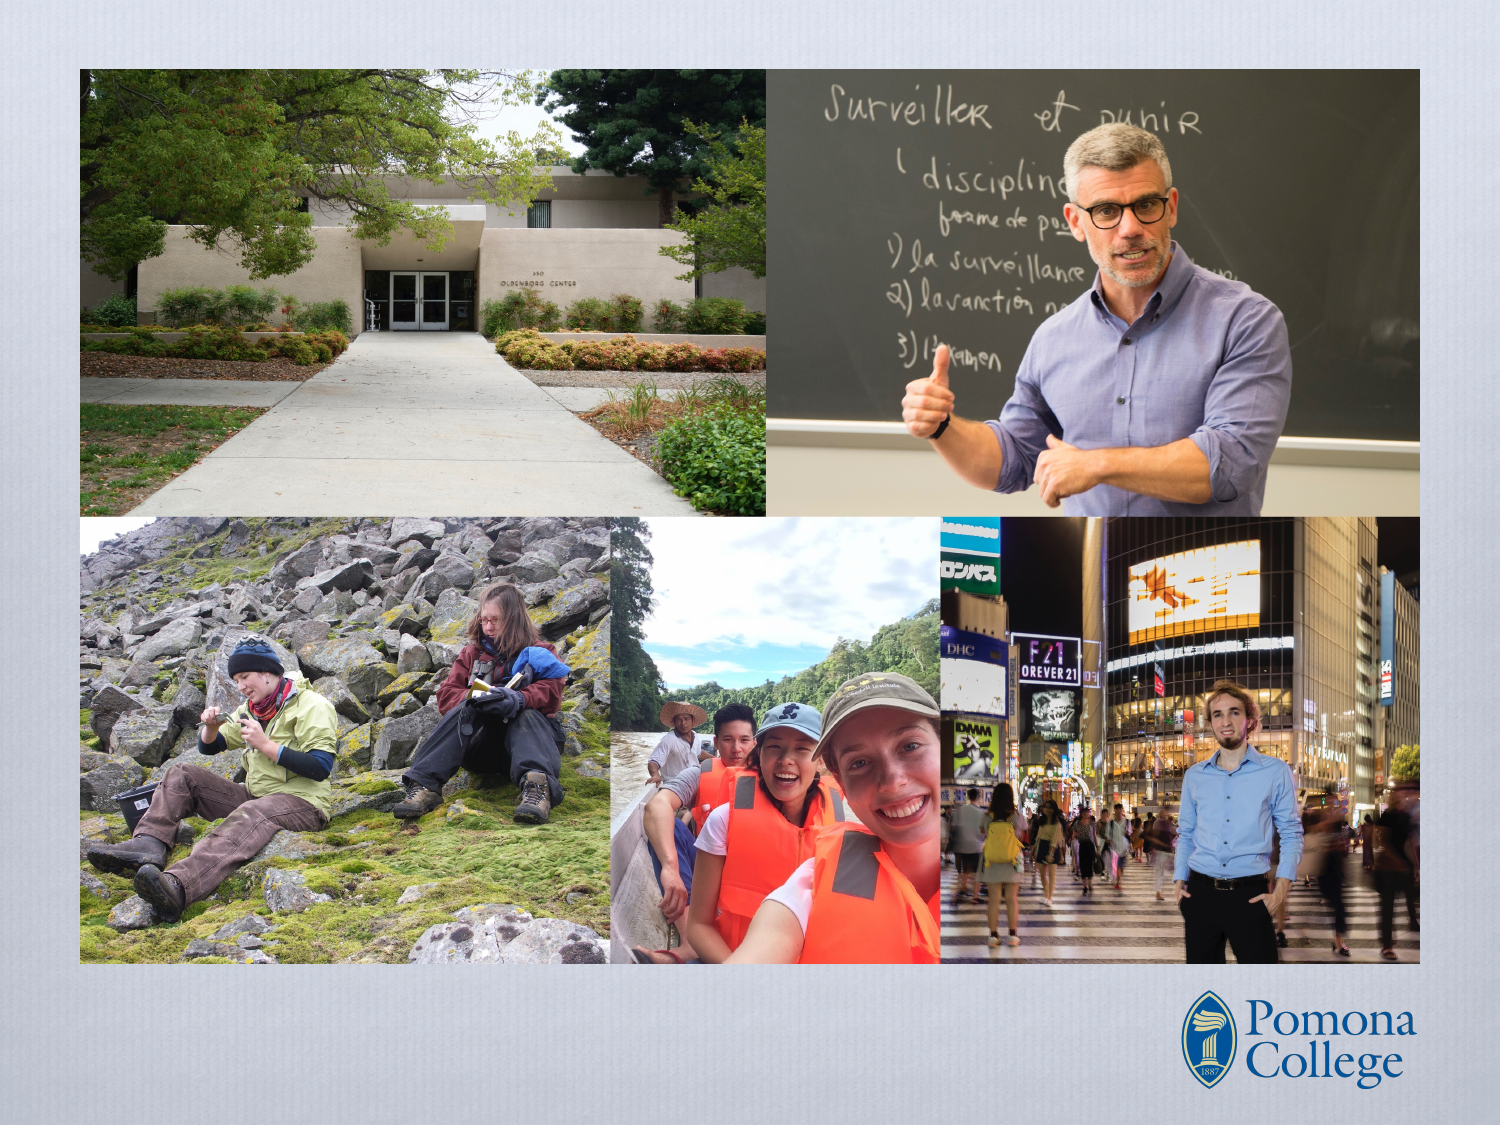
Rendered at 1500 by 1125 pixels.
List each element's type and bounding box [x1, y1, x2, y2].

picture [79, 68, 1421, 965]
